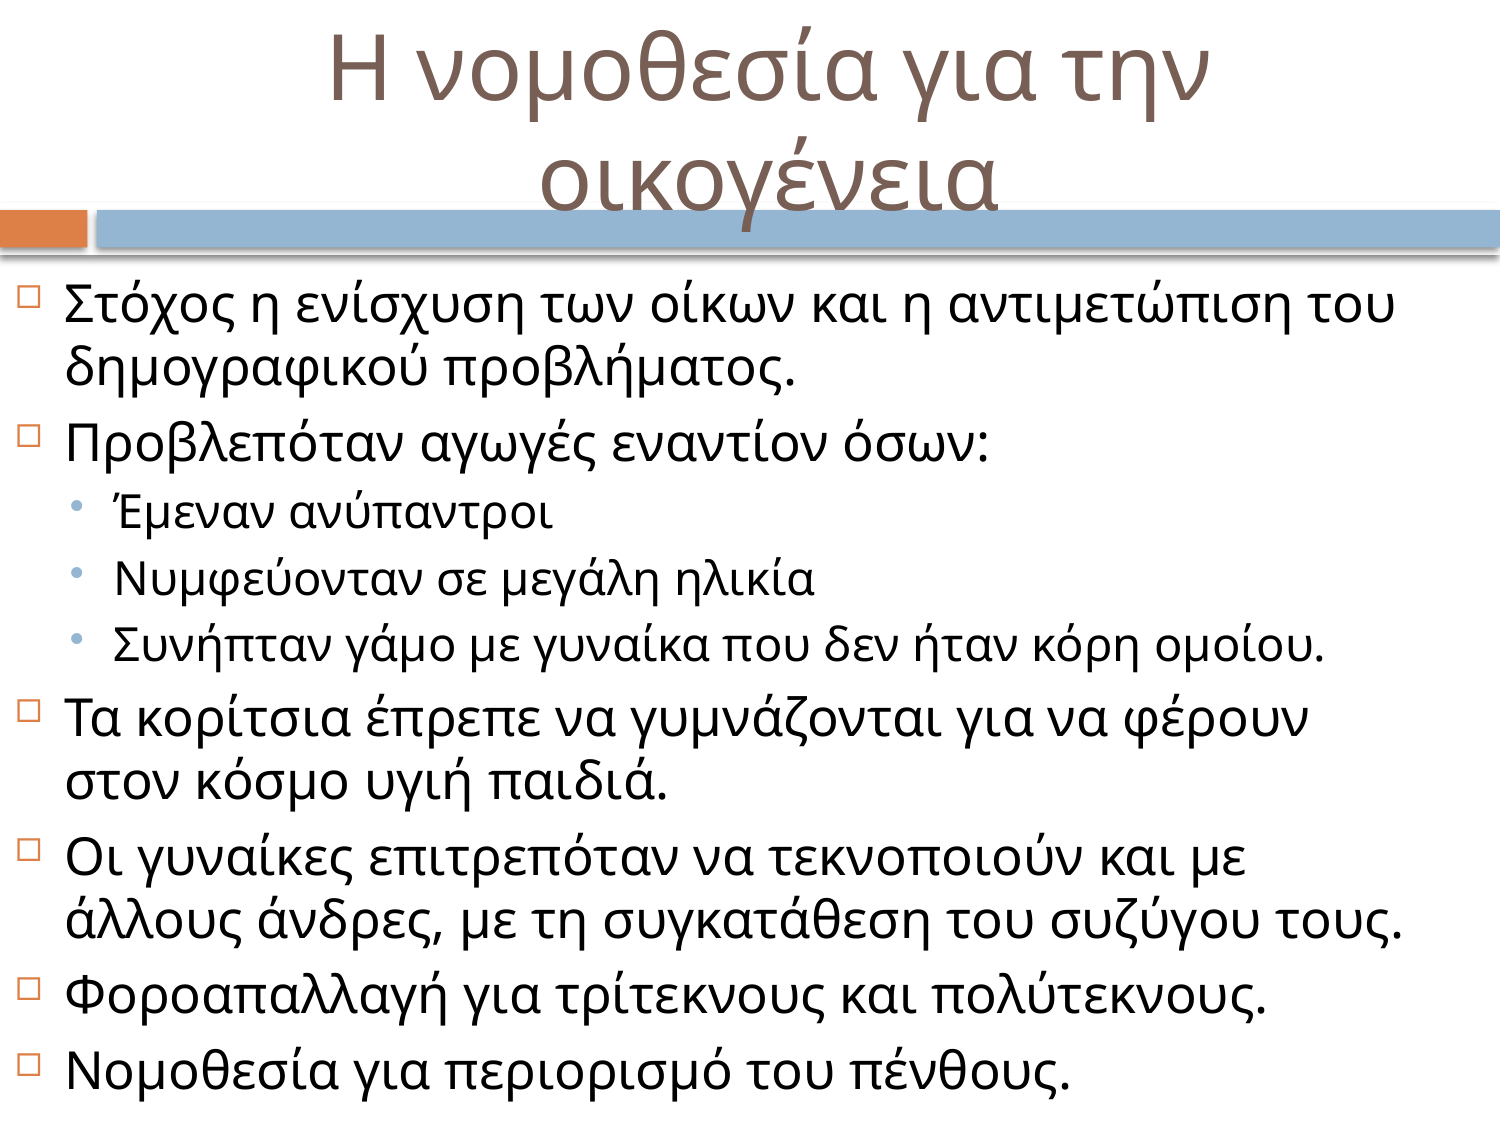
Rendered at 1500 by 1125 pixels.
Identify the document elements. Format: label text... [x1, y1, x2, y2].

title Η νομοθεσία για την οικογένεια [100, 37, 1438, 200]
list Στόχος η ενίσχυση των οίκων και η αντιμετώπιση του δημογραφικού προβλήματος. Προβλεπόταν αγωγές εναντίον όσων: Έμεναν ανύπαντροι Νυμφεύονταν σε μεγάλη ηλικία Συνήπταν γάμο με γυναίκα που δεν ήταν κόρη ομοίου. Τα κορίτσια έπρεπε να γυμνάζονται για να φέρουν στον κόσμο υγιή παιδιά. Οι γυναίκες επιτρεπόταν να τεκνοποιούν και με άλλους άνδρες, με τη συγκατάθεση του συζύγου τους. Φοροαπαλλαγή για τρίτεκνους και πολύτεκνους. Νομοθεσία για περιορισμό του πένθους. [0, 262, 1438, 1125]
